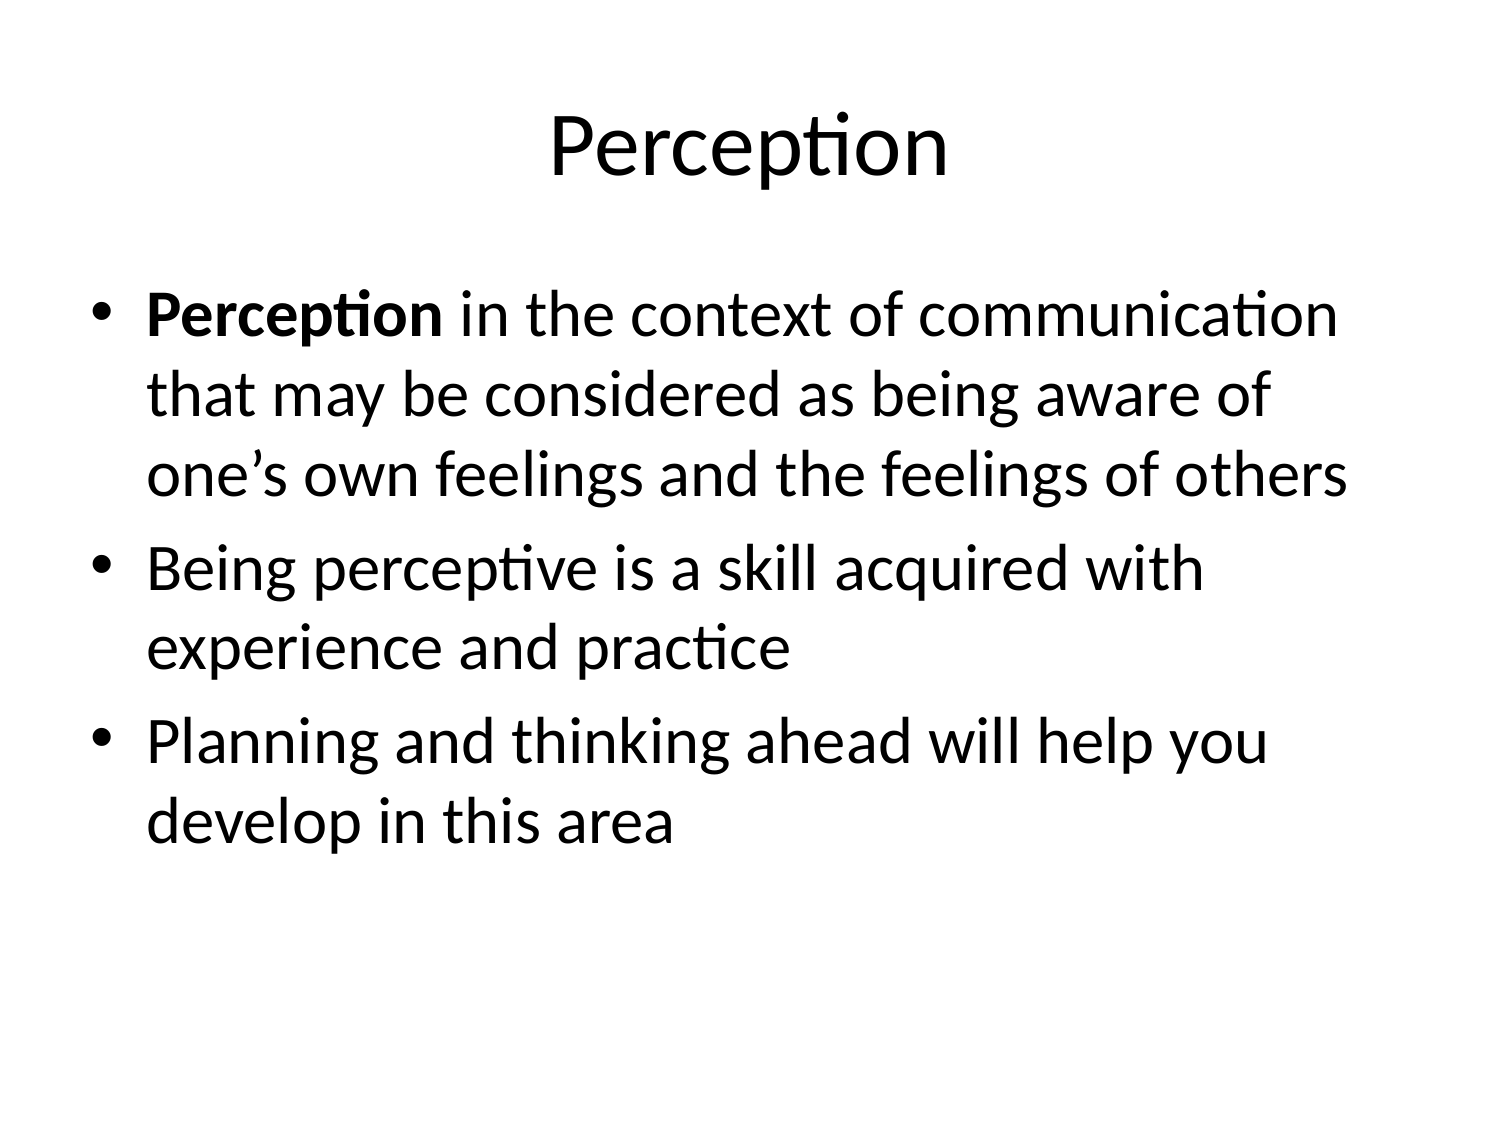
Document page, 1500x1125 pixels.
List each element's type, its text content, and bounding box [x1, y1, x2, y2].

title Perception [75, 45, 1425, 233]
list Perception in the context of communication that may be considered as being aware of one’s own feelings and the feelings of others Being perceptive is a skill acquired with experience and practice Planning and thinking ahead will help you develop in this area [75, 262, 1425, 1005]
